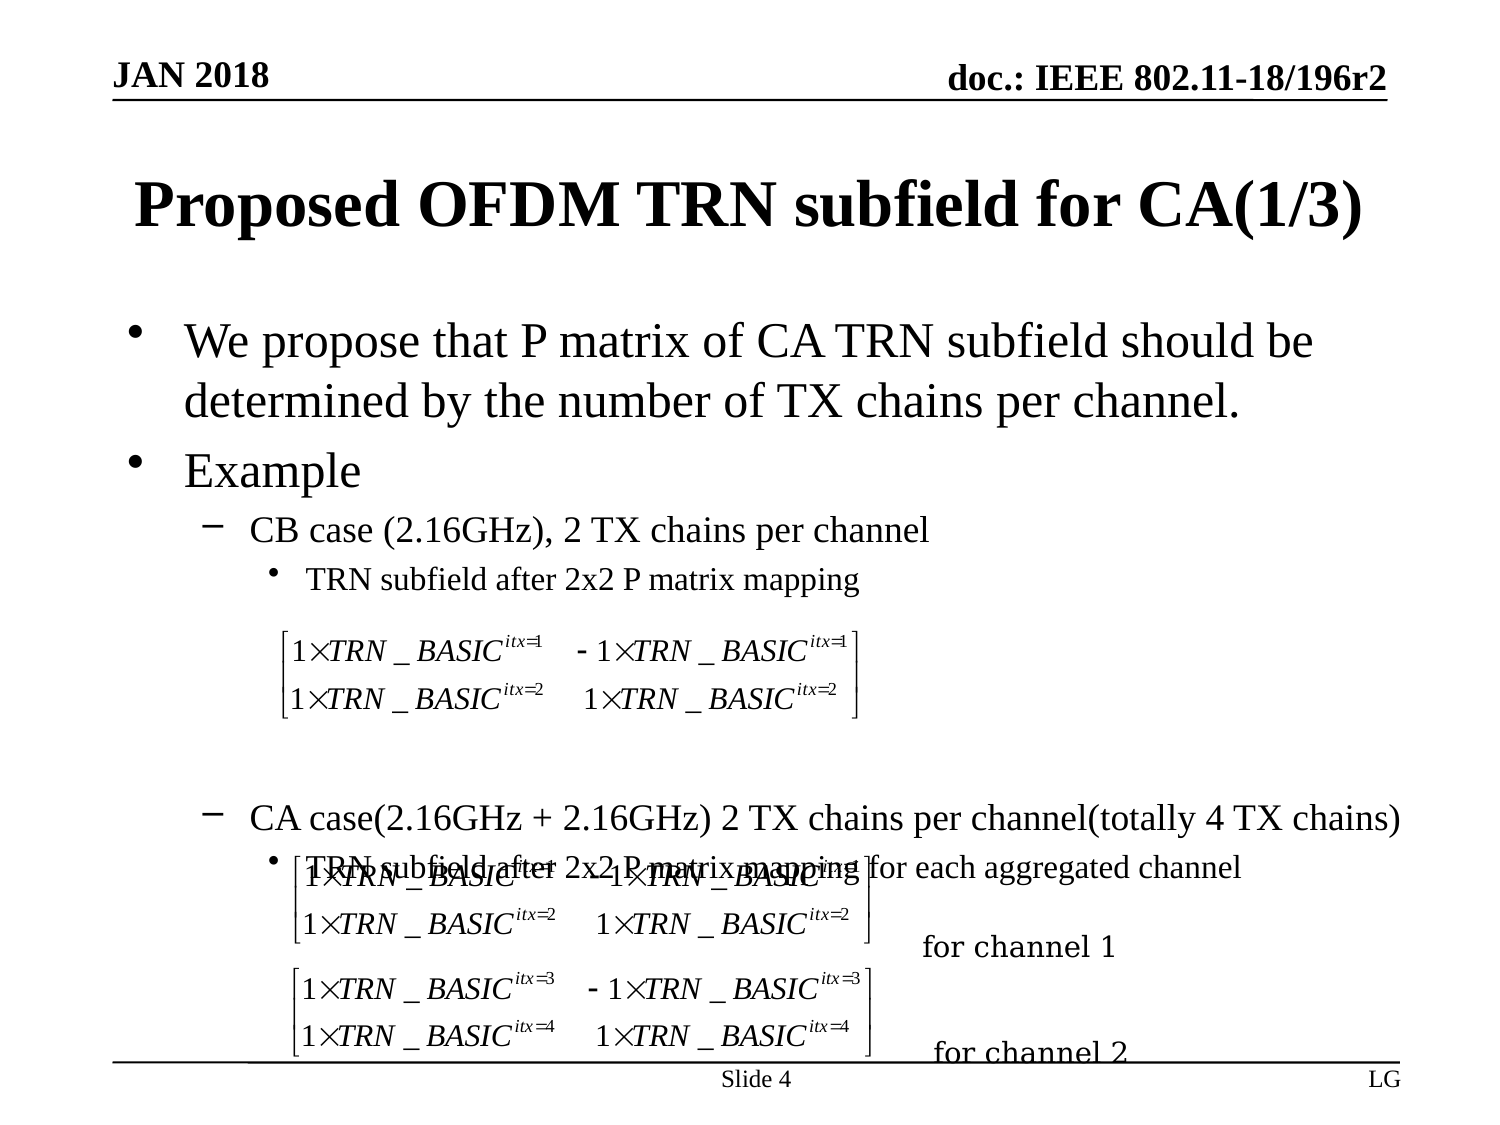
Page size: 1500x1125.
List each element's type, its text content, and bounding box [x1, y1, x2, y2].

footer LG [949, 1061, 1402, 1093]
slide_number Slide 4 [712, 1071, 800, 1093]
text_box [274, 624, 870, 726]
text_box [285, 962, 884, 1063]
title Proposed OFDM TRN subfield for CA(1/3) [112, 112, 1388, 288]
list We propose that P matrix of CA TRN subfield should be determined by the number of TX chains per channel. Example CB case (2.16GHz), 2 TX chains per channel TRN subfield after 2x2 P matrix mapping CA case(2.16GHz + 2.16GHz) 2 TX chains per channel(totally 4 TX chains) TRN subfield after 2x2 P matrix mapping for each aggregated channel for channel 1 for channel 2 [112, 299, 1451, 976]
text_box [287, 849, 883, 951]
